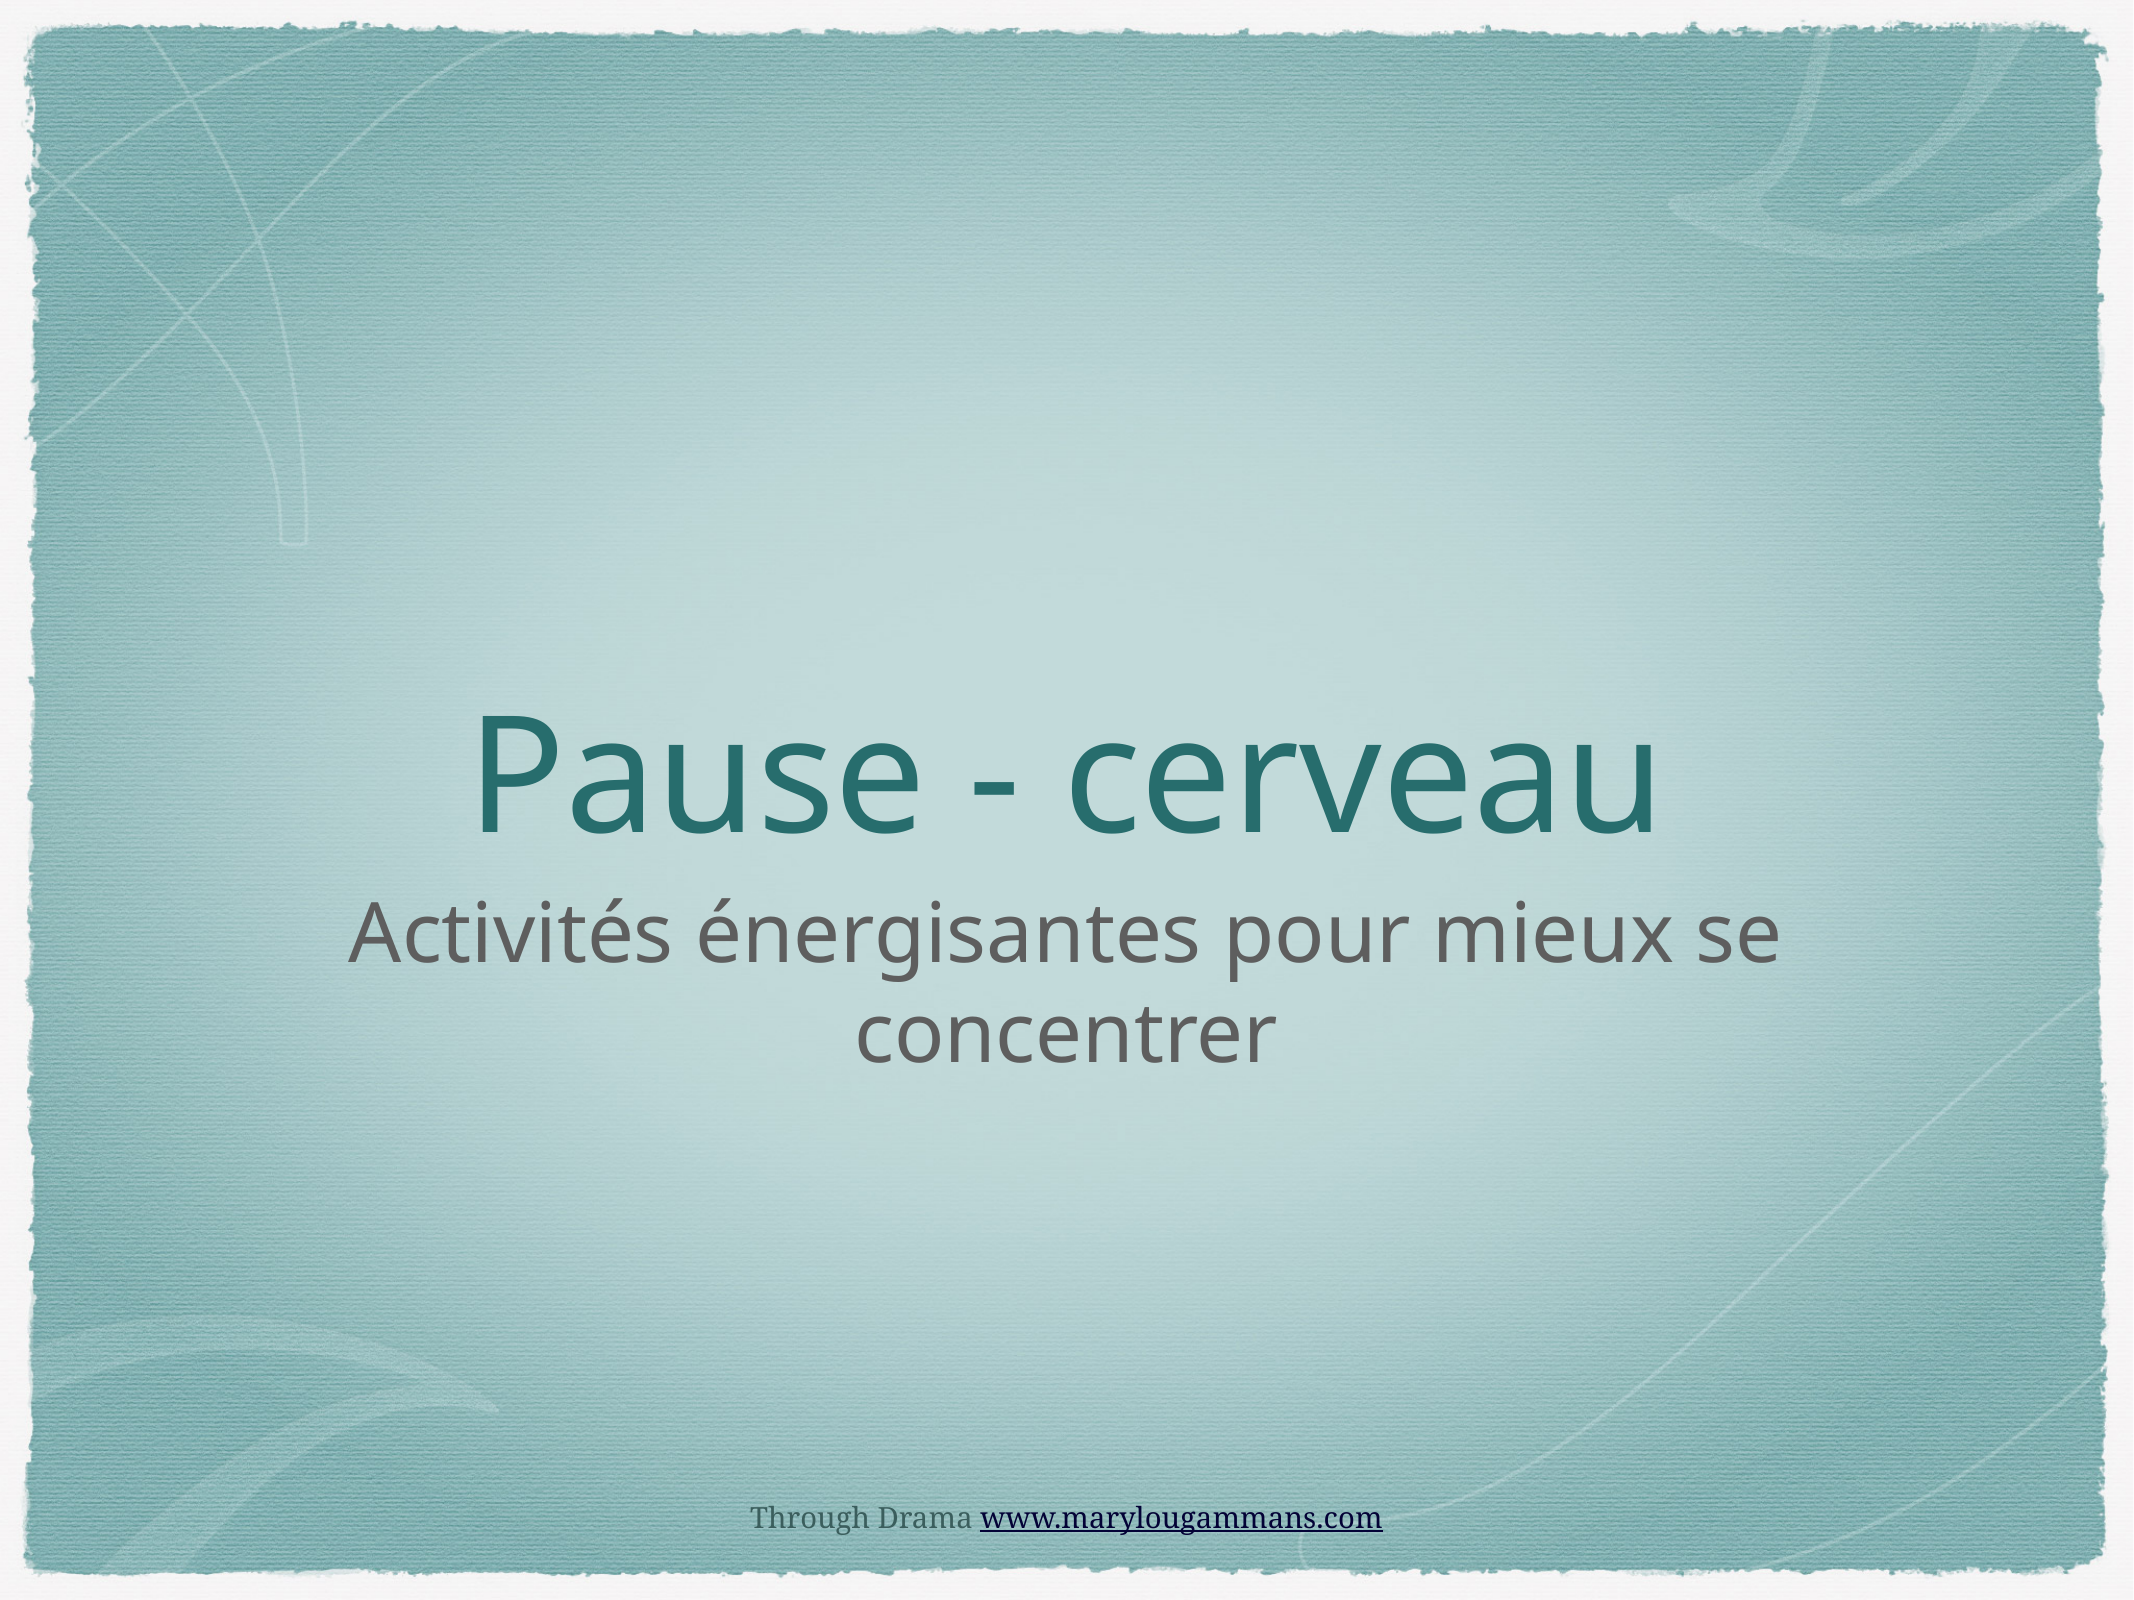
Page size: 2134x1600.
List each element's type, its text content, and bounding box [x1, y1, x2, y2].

picture [0, 0, 2134, 1600]
subtitle Activités énergisantes pour mieux se concentrer [128, 870, 2005, 1109]
title Pause - cerveau [128, 247, 2005, 870]
text_box Through Drama www.marylougammans.com [741, 1490, 1392, 1547]
